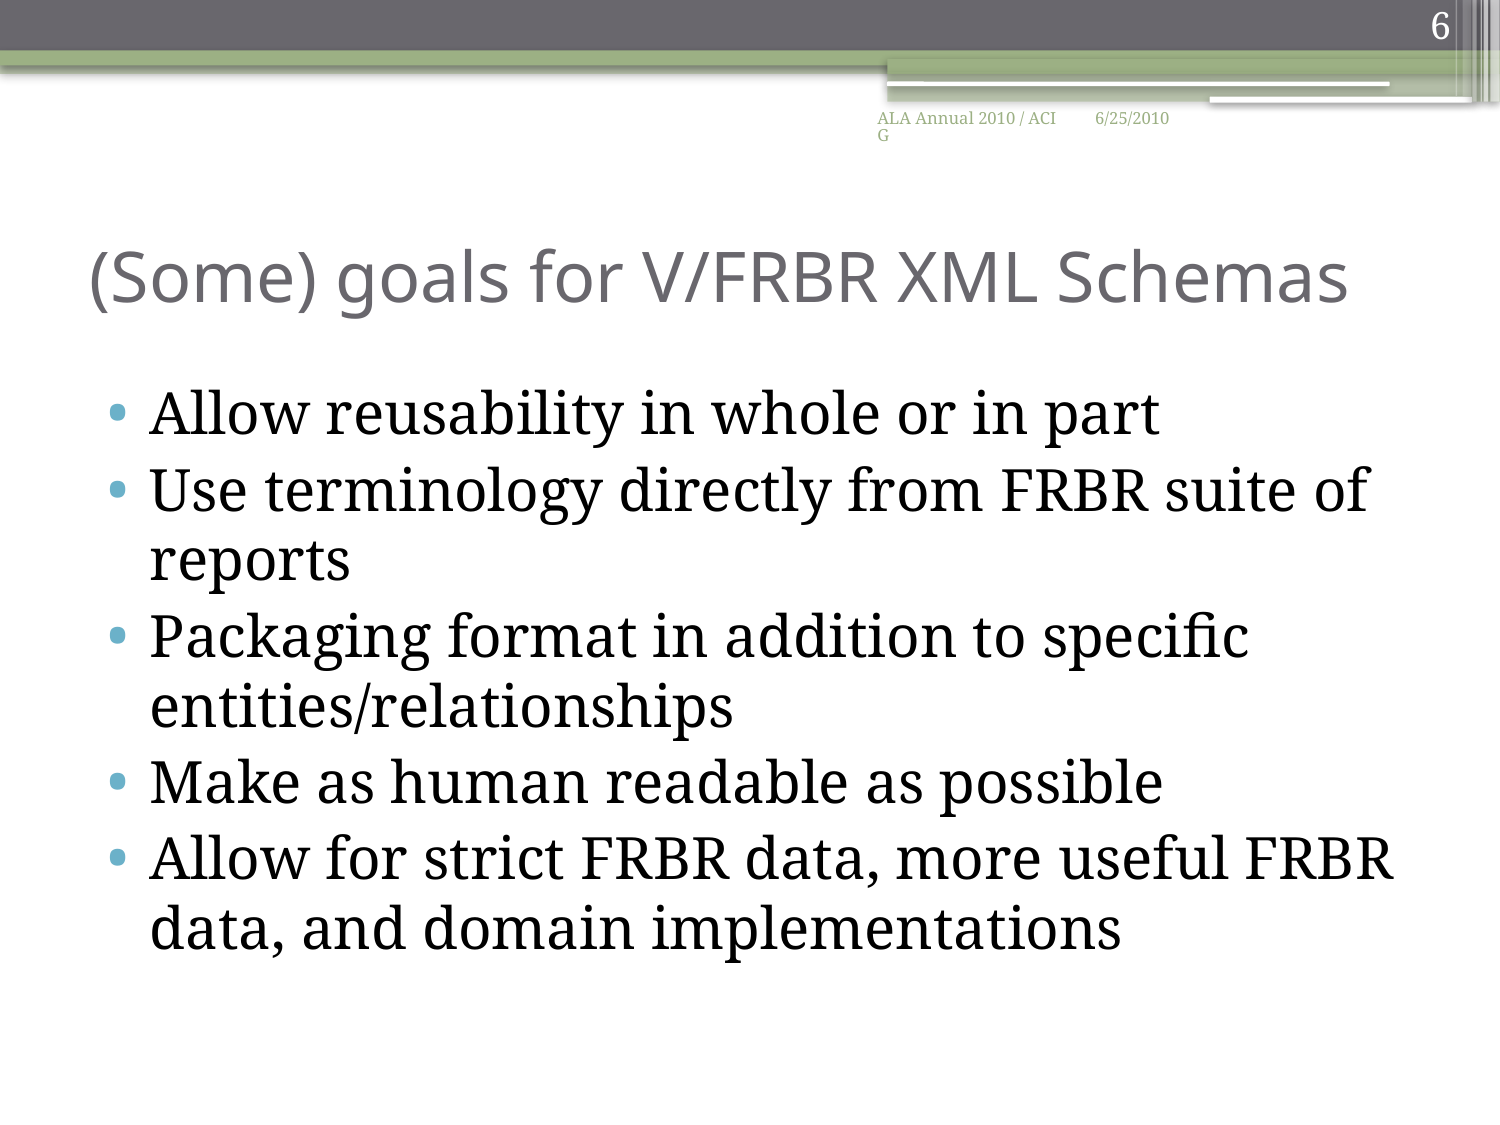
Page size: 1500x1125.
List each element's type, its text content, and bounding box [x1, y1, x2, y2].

slide_number 6 [1341, 0, 1466, 61]
title (Some) goals for V/FRBR XML Schemas [75, 187, 1425, 363]
list Allow reusability in whole or in part Use terminology directly from FRBR suite of reports Packaging format in addition to specific entities/relationships Make as human readable as possible Allow for strict FRBR data, more useful FRBR data, and domain implementations [75, 368, 1425, 1079]
footer ALA Annual 2010 / ACIG [862, 100, 1080, 176]
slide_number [1080, 100, 1238, 176]
